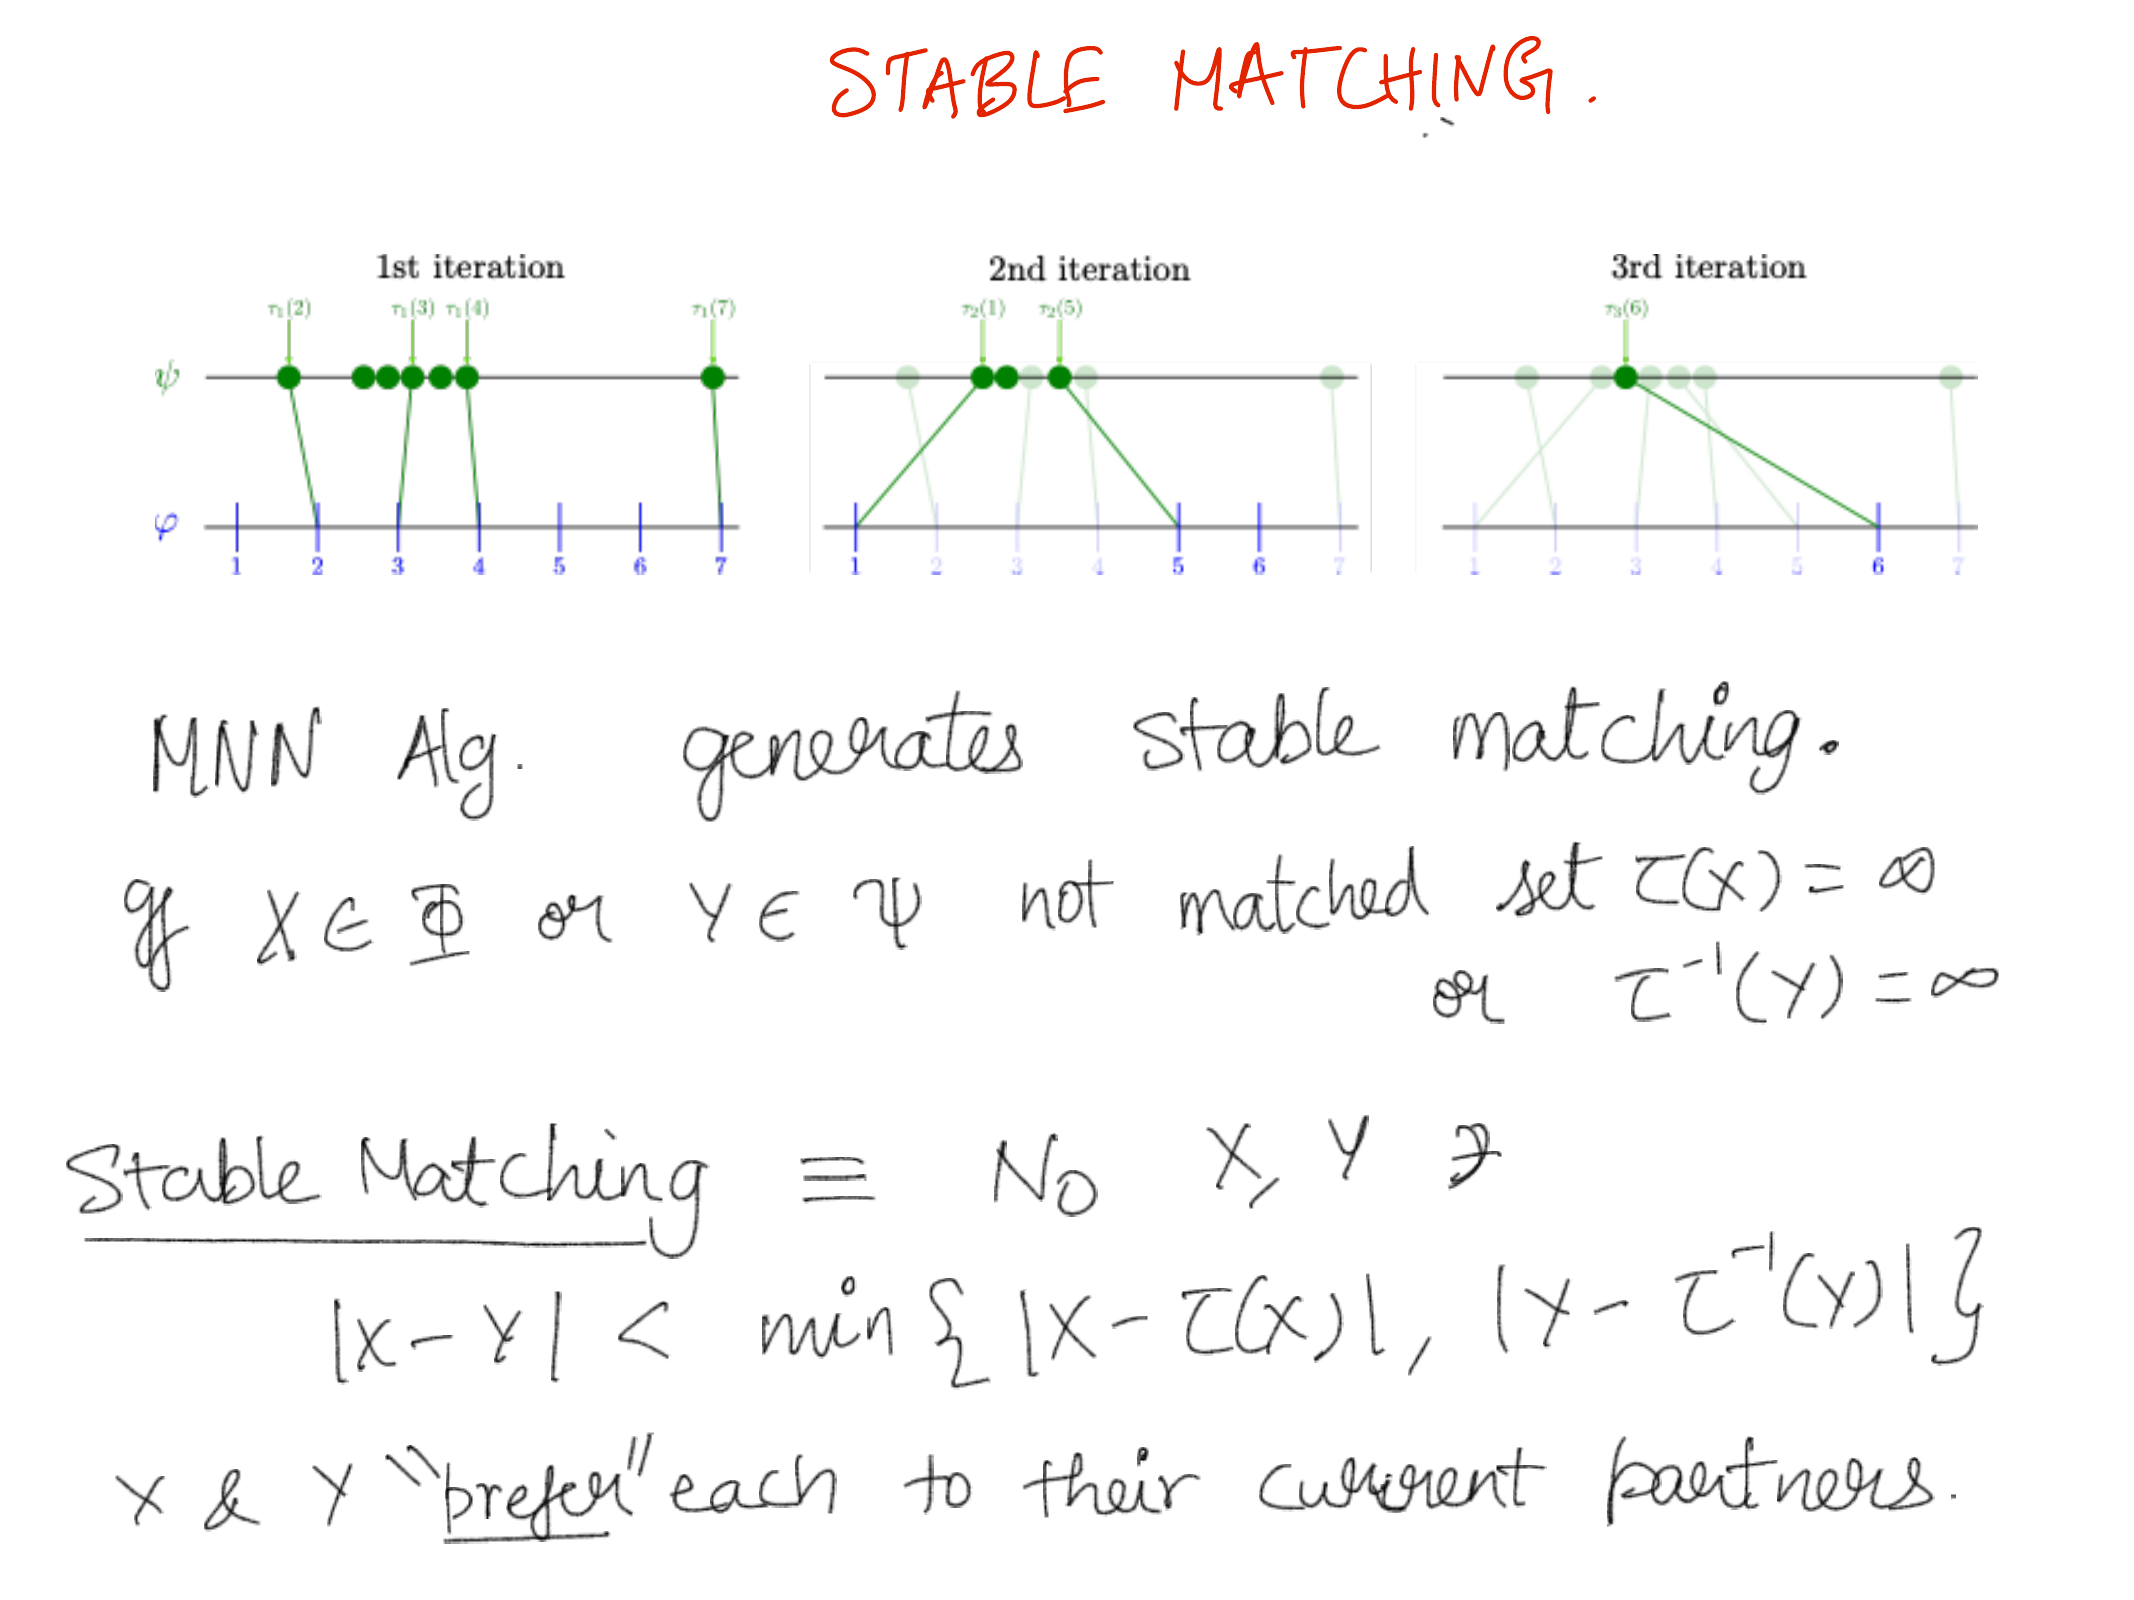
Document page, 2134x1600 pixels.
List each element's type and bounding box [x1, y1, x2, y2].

text_box [115, 1430, 1956, 1544]
text_box [124, 841, 2001, 1026]
text_box [66, 1115, 1984, 1391]
picture [155, 254, 1978, 575]
text_box [153, 681, 1840, 825]
text_box [831, 37, 1595, 140]
